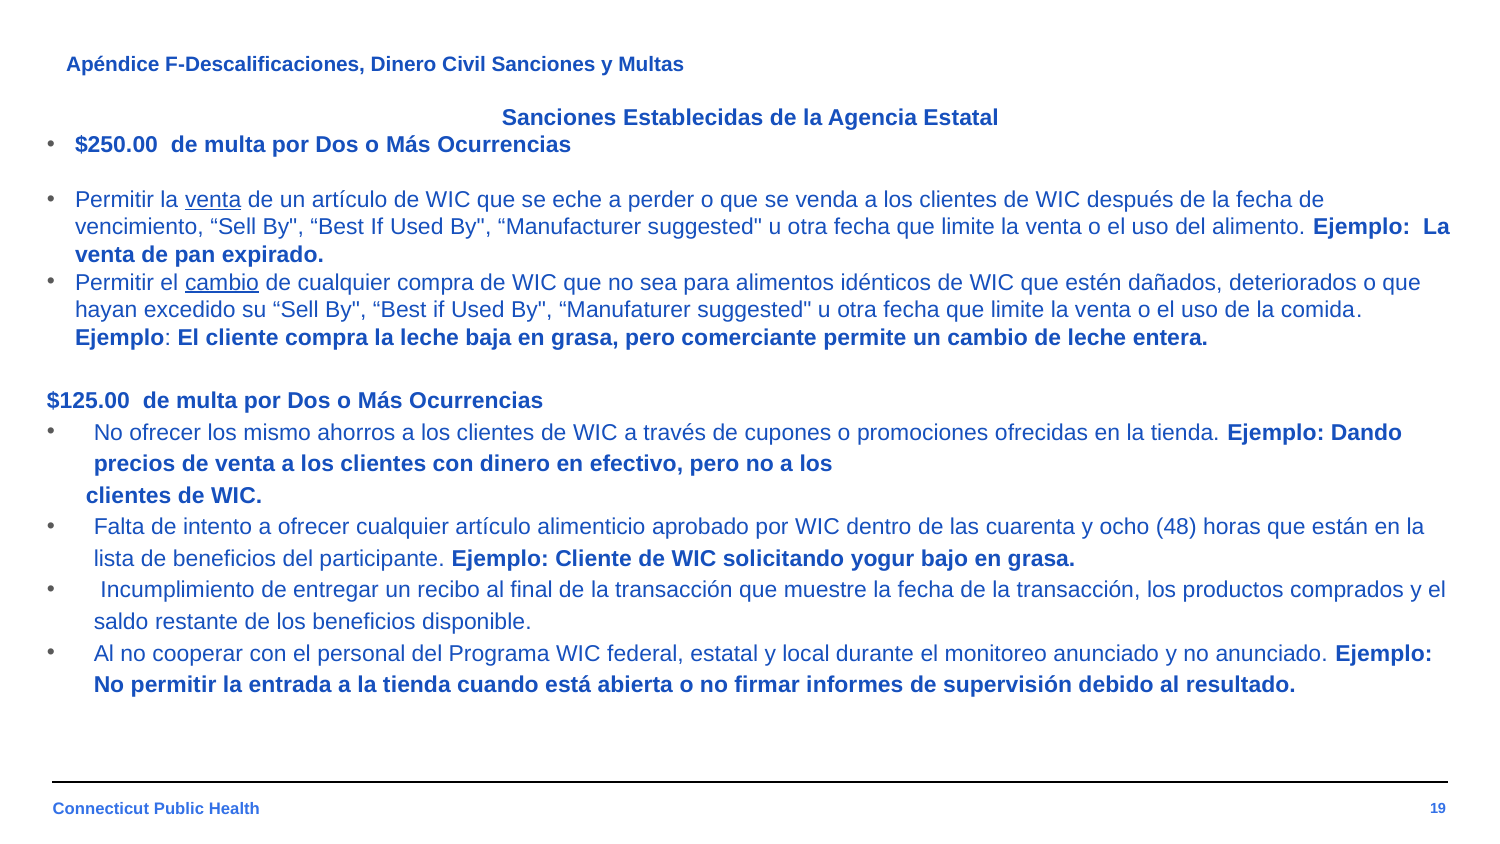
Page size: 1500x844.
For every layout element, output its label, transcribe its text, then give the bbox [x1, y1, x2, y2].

list Sanciones Establecidas de la Agencia Estatal $250.00 de multa por Dos o Más Ocurrencias Permitir la venta de un artículo de WIC que se eche a perder o que se venda a los clientes de WIC después de la fecha de vencimiento, “Sell By", “Best If Used By", “Manufacturer suggested" u otra fecha que limite la venta o el uso del alimento. Ejemplo: La venta de pan expirado. Permitir el cambio de cualquier compra de WIC que no sea para alimentos idénticos de WIC que estén dañados, deteriorados o que hayan excedido su “Sell By", “Best if Used By", “Manufaturer suggested" u otra fecha que limite la venta o el uso de la comida. Ejemplo: El cliente compra la leche baja en grasa, pero comerciante permite un cambio de leche entera. $125.00 de multa por Dos o Más Ocurrencias No ofrecer los mismo ahorros a los clientes de WIC a través de cupones o promociones ofrecidas en la tienda. Ejemplo: Dando precios de venta a los clientes con dinero en efectivo, pero no a los clientes de WIC. Falta de intento a ofrecer cualquier artículo alimenticio aprobado por WIC dentro de las cuarenta y ocho (48) horas que están en la lista de beneficios del participante. Ejemplo: Cliente de WIC solicitando yogur bajo en grasa. Incumplimiento de entregar un recibo al final de la transacción que muestre la fecha de la transacción, los productos comprados y el saldo restante de los beneficios disponible. Al no cooperar con el personal del Programa WIC federal, estatal y local durante el monitoreo anunciado y no anunciado. Ejemplo: No permitir la entrada a la tienda cuando está abierta o no firmar informes de supervisión debido al resultado. [31, 87, 1472, 779]
title Apéndice F-Descalificaciones, Dinero Civil Sanciones y Multas [51, 38, 1449, 87]
